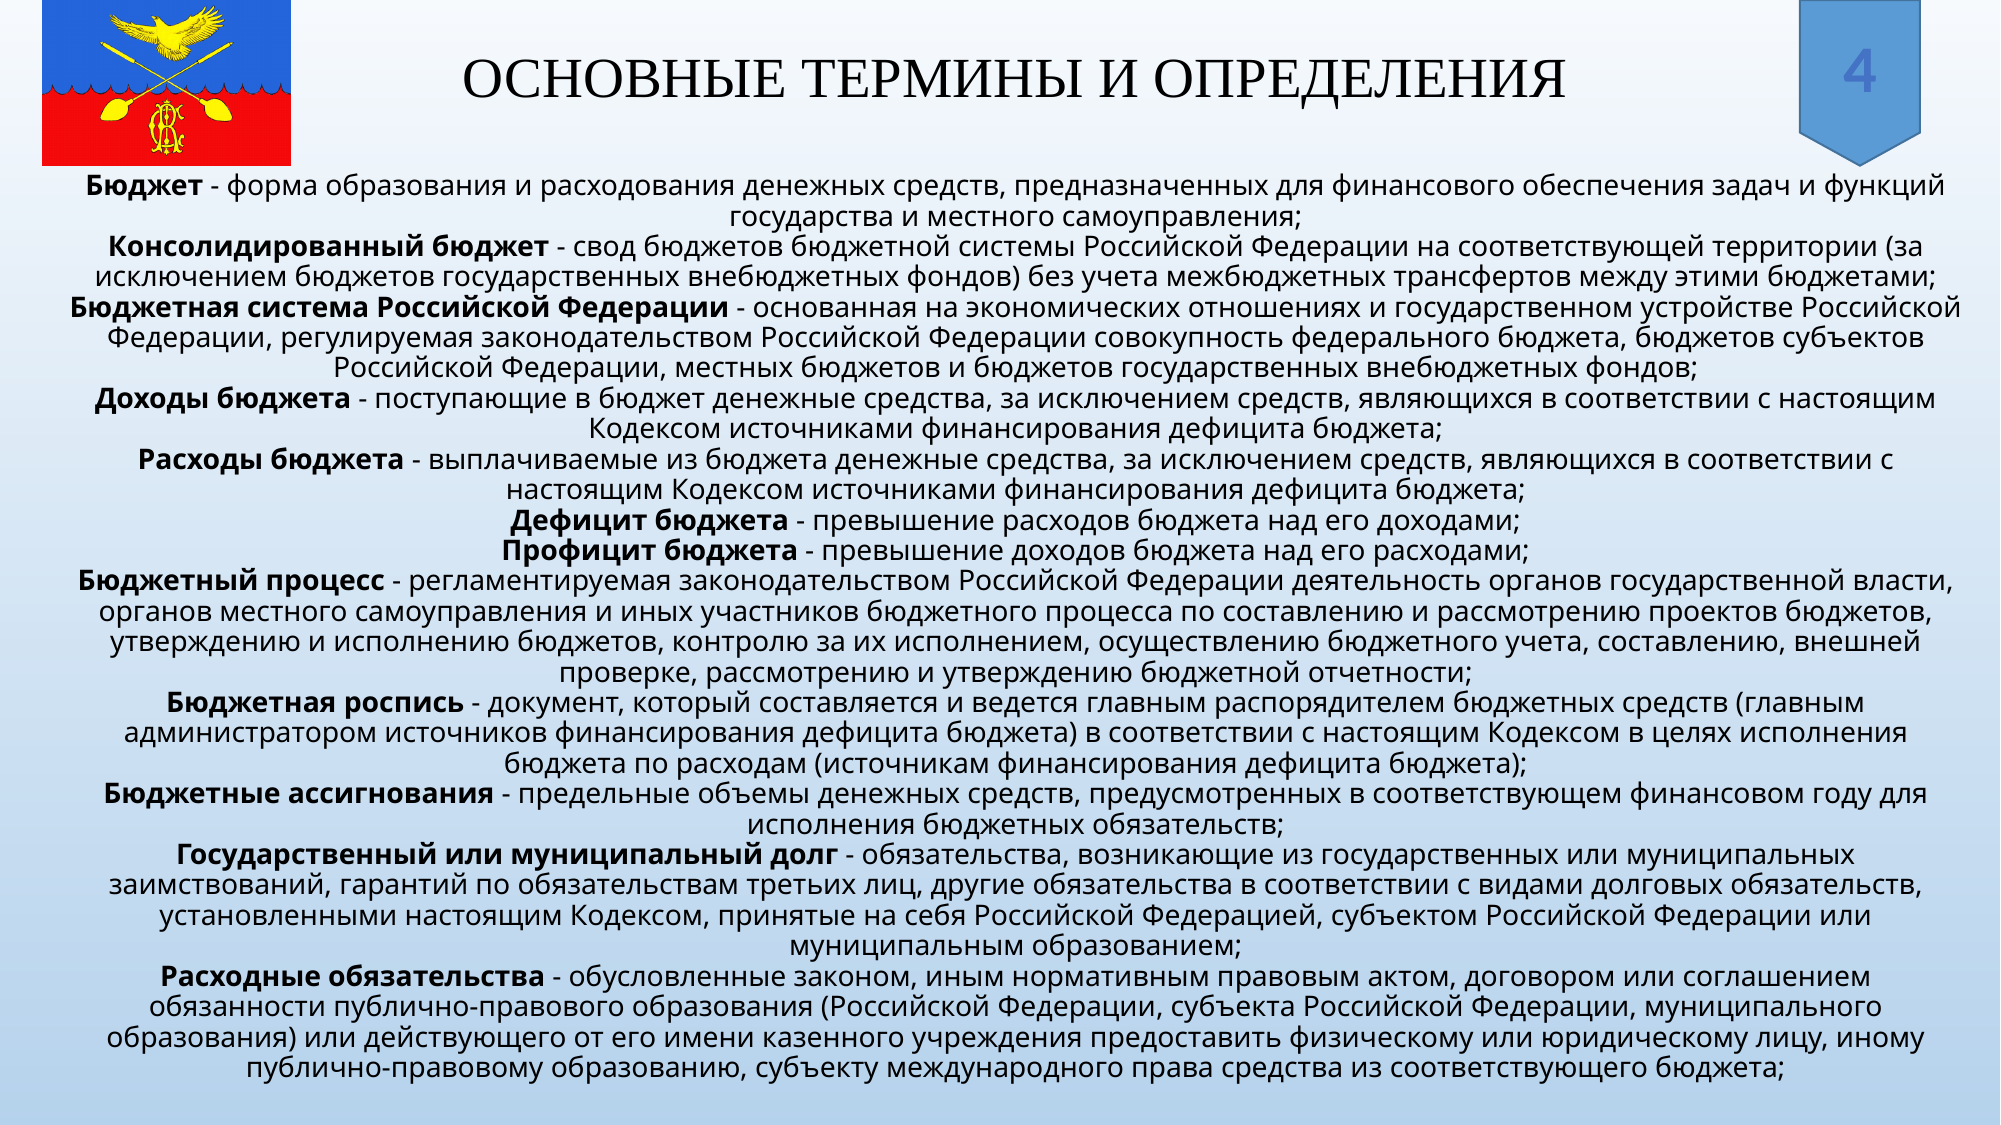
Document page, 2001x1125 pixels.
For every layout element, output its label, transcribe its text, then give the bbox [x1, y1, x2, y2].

picture [42, 0, 291, 166]
text_box 4 [1798, 0, 1921, 167]
title ОСНОВНЫЕ ТЕРМИНЫ И ОПРЕДЕЛЕНИЯ Бюджет - форма образования и расходования денежных средств, предназначенных для финансового обеспечения задач и функций государства и местного самоуправления; Консолидированный бюджет - свод бюджетов бюджетной системы Российской Федерации на соответствующей территории (за исключением бюджетов государственных внебюджетных фондов) без учета межбюджетных трансфертов между этими бюджетами; Бюджетная система Российской Федерации - основанная на экономических отношениях и государственном устройстве Российской Федерации, регулируемая законодательством Российской Федерации совокупность федерального бюджета, бюджетов субъектов Российской Федерации, местных бюджетов и бюджетов государственных внебюджетных фондов; Доходы бюджета - поступающие в бюджет денежные средства, за исключением средств, являющихся в соответствии с настоящим Кодексом источниками финансирования дефицита бюджета; Расходы бюджета - выплачиваемые из бюджета денежные средства, за исключением средств, являющихся в соответствии с настоящим Кодексом источниками финансирования дефицита бюджета; Дефицит бюджета - превышение расходов бюджета над его доходами; Профицит бюджета - превышение доходов бюджета над его расходами; Бюджетный процесс - регламентируемая законодательством Российской Федерации деятельность органов государственной власти, органов местного самоуправления и иных участников бюджетного процесса по составлению и рассмотрению проектов бюджетов, утверждению и исполнению бюджетов, контролю за их исполнением, осуществлению бюджетного учета, составлению, внешней проверке, рассмотрению и утверждению бюджетной отчетности; Бюджетная роспись - документ, который составляется и ведется главным распорядителем бюджетных средств (главным администратором источников финансирования дефицита бюджета) в соответствии с настоящим Кодексом в целях исполнения бюджета по расходам (источникам финансирования дефицита бюджета); Бюджетные ассигнования - предельные объемы денежных средств, предусмотренных в соответствующем финансовом году для исполнения бюджетных обязательств; Государственный или муниципальный долг - обязательства, возникающие из государственных или муниципальных заимствований, гарантий по обязательствам третьих лиц, другие обязательства в соответствии с видами долговых обязательств, установленными настоящим Кодексом, принятые на себя Российской Федерацией, субъектом Российской Федерации или муниципальным образованием; Расходные обязательства - обусловленные законом, иным нормативным правовым актом, договором или соглашением обязанности публично-правового образования (Российской Федерации, субъекта Российской Федерации, муниципального образования) или действующего от его имени казенного учреждения предоставить физическому или юридическому лицу, иному публично-правовому образованию, субъекту международного права средства из соответствующего бюджета; [53, 37, 1979, 1125]
